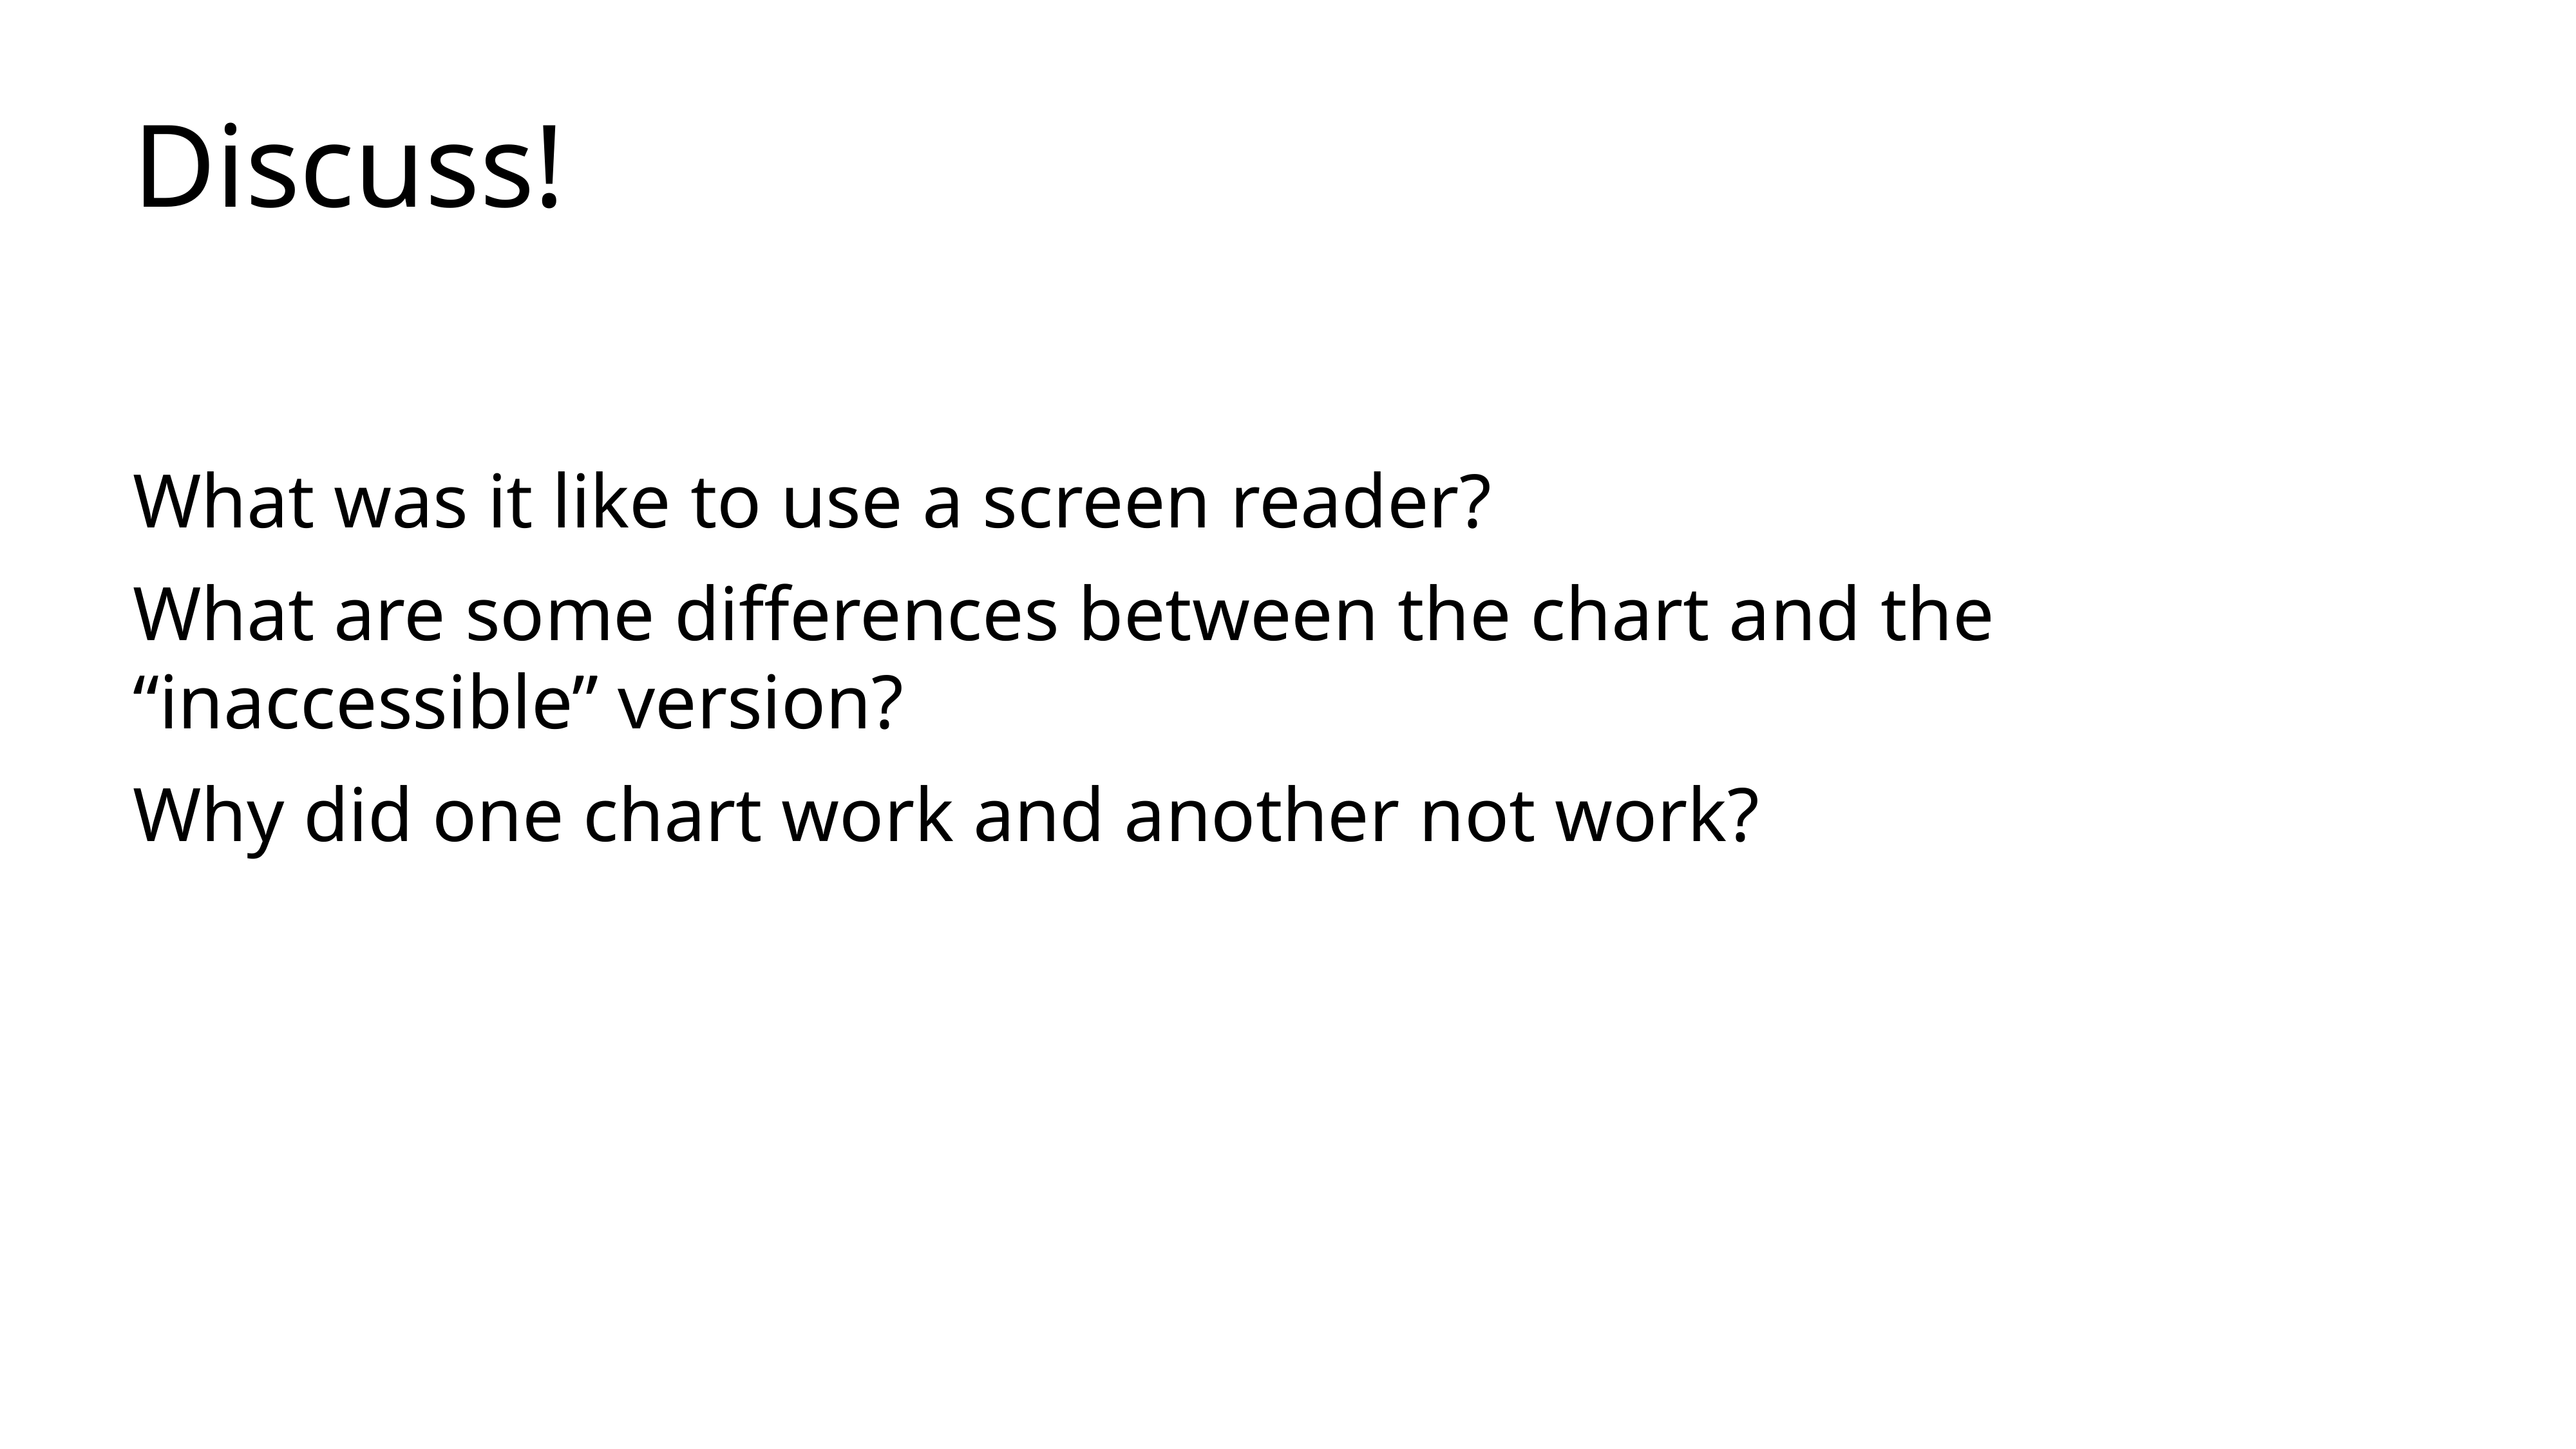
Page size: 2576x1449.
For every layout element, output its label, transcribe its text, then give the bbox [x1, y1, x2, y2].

title Discuss! [127, 114, 2449, 266]
list What was it like to use a screen reader? What are some differences between the chart and the “inaccessible” version? Why did one chart work and another not work? [127, 448, 2449, 1321]
